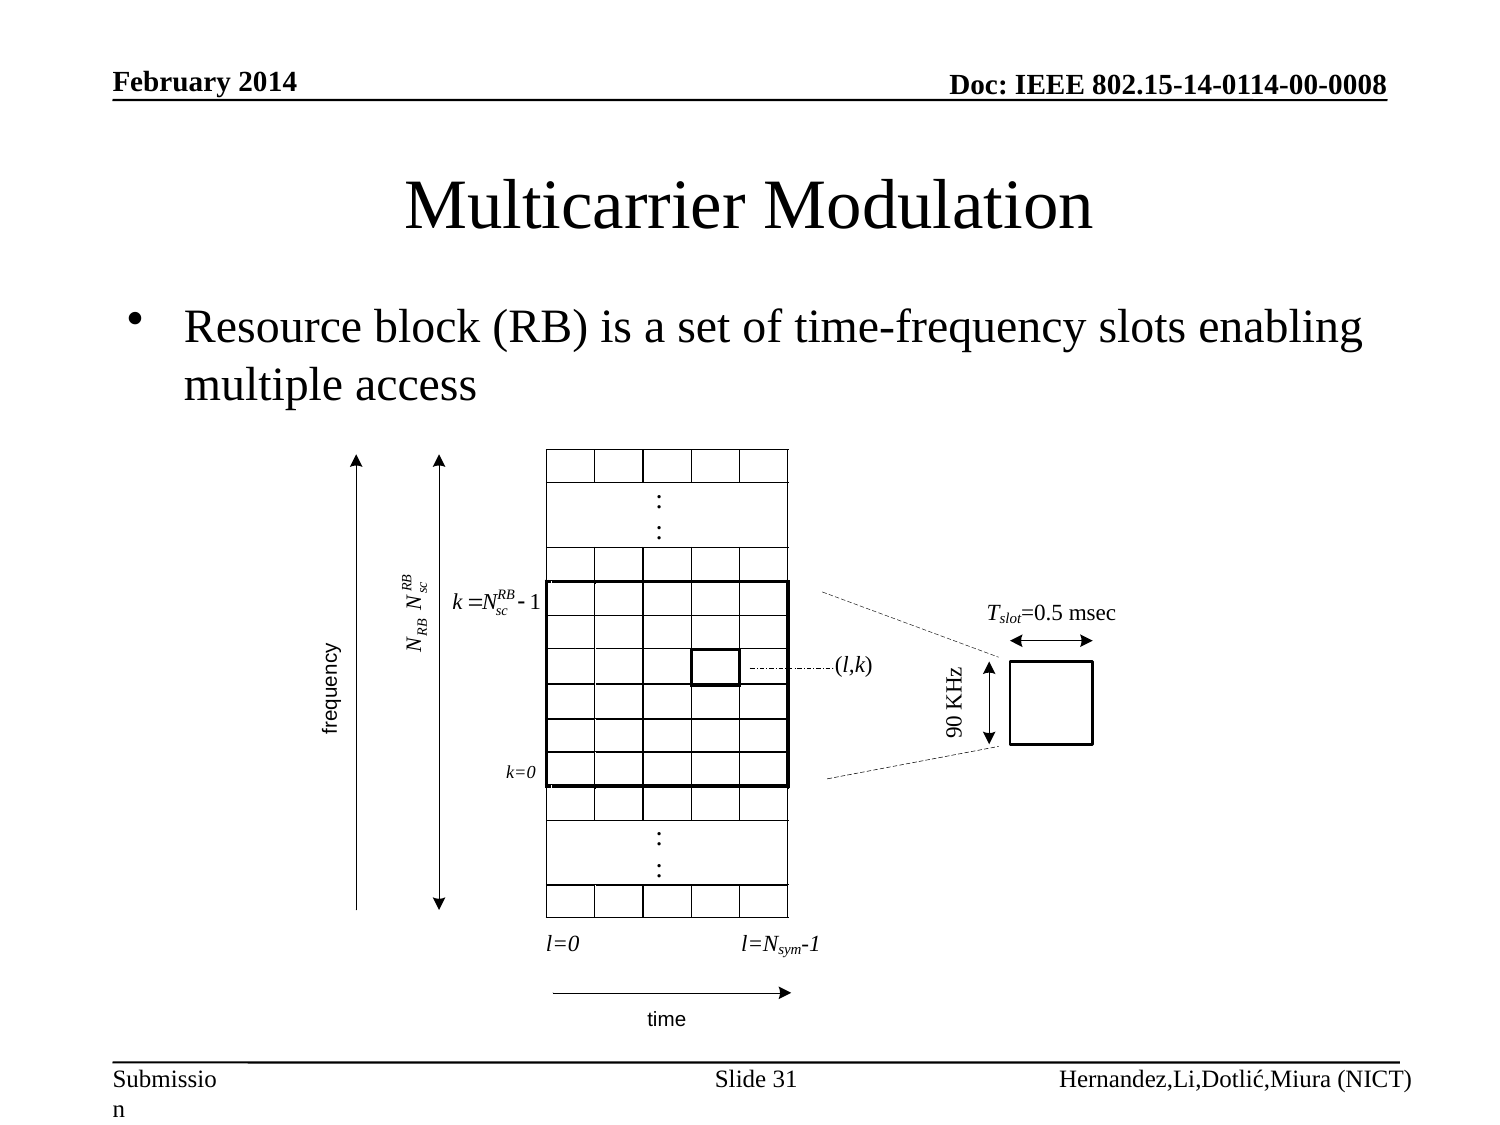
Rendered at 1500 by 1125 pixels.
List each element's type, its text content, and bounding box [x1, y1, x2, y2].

footer Hernandez,Li,Dotlić,Miura (NICT) [899, 1061, 1413, 1093]
list Resource block (RB) is a set of time-frequency slots enabling multiple access [112, 287, 1388, 963]
title Multicarrier Modulation [112, 112, 1388, 287]
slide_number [112, 61, 376, 98]
slide_number Slide 31 [711, 1061, 801, 1093]
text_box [312, 437, 1252, 1039]
